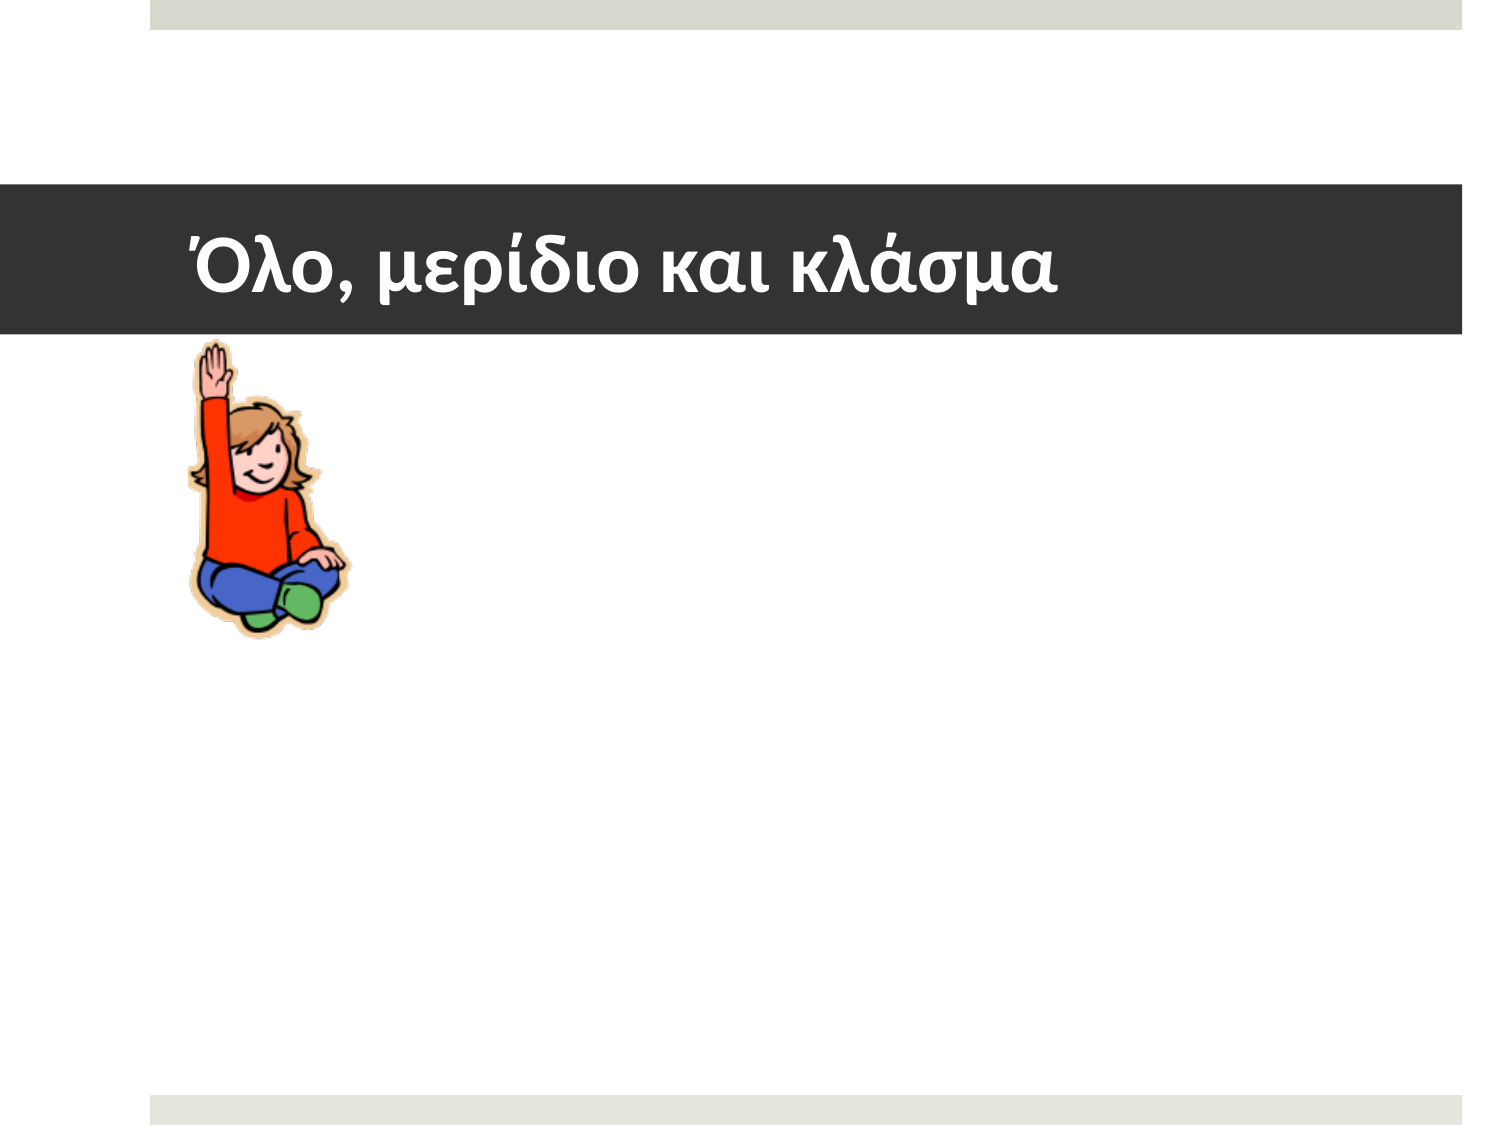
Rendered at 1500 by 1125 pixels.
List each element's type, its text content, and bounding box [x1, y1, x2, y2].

picture [186, 336, 355, 642]
title Όλο, μερίδιο και κλάσμα [0, 184, 1463, 335]
